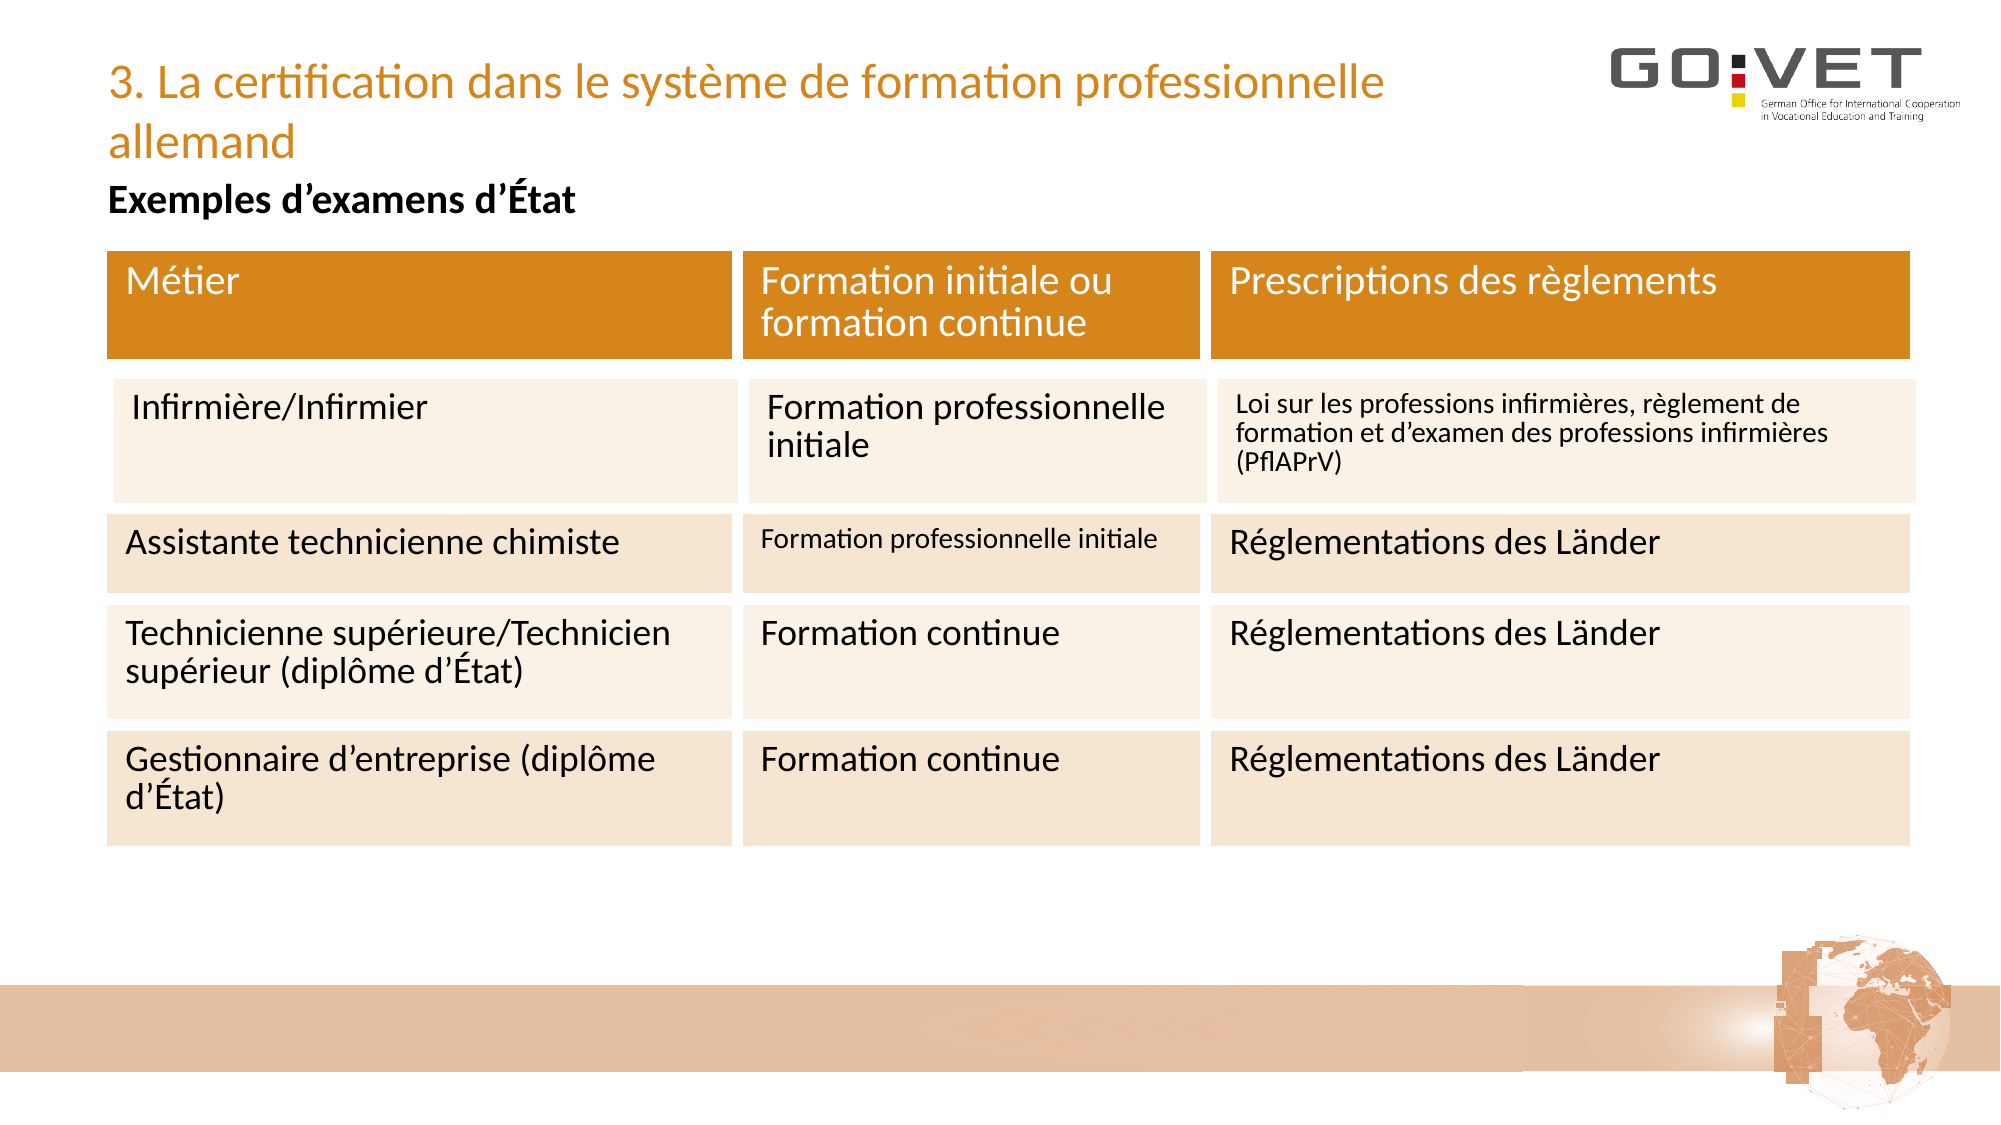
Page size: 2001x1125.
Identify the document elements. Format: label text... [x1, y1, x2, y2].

table_header Loi sur les professions infirmières, règlement de formation et d’examen des professions infirmières (PflAPrV) [1218, 379, 1916, 503]
table_header Réglementations des Länder [1211, 605, 1910, 719]
table_header Réglementations des Länder [1211, 731, 1910, 846]
table_header Assistante technicienne chimiste [107, 514, 732, 593]
table_header Prescriptions des règlements [1211, 251, 1910, 359]
table_header Infirmière/Infirmier [114, 379, 738, 503]
table_header Technicienne supérieure/Technicien supérieur (diplôme d’État) [107, 605, 732, 719]
text_box Exemples d’examens d’État [108, 172, 1414, 223]
table_header Gestionnaire d’entreprise (diplôme d’État) [107, 731, 732, 846]
table_header Formation continue [743, 731, 1200, 846]
table_header Formation continue [743, 605, 1200, 719]
table_header Formation initiale ou formation continue [743, 251, 1200, 359]
table_header Formation professionnelle initiale [749, 379, 1207, 503]
table_header Réglementations des Länder [1211, 514, 1910, 593]
picture [1611, 48, 1960, 122]
table_header Formation professionnelle initiale [743, 514, 1200, 593]
title 3. La certification dans le système de formation professionnelle allemand [108, 48, 1585, 122]
table_header Métier [107, 251, 732, 359]
